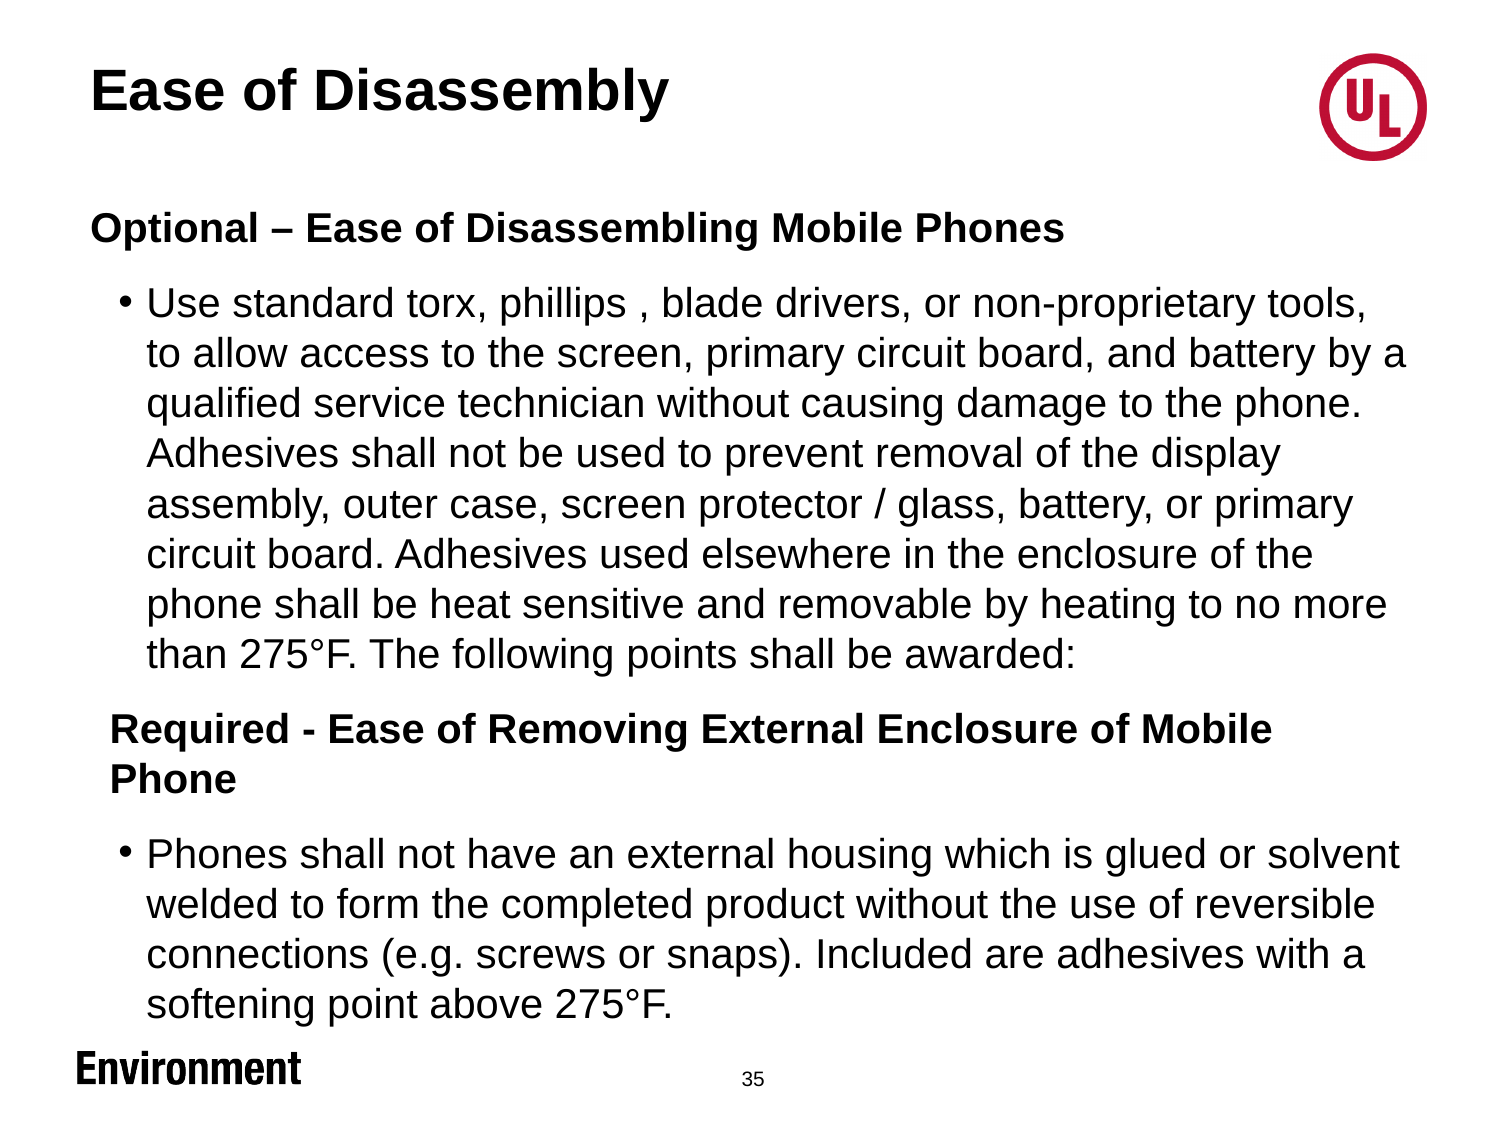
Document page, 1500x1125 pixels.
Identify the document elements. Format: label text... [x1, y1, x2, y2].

list Optional – Ease of Disassembling Mobile Phones Use standard torx, phillips , blade drivers, or non-proprietary tools, to allow access to the screen, primary circuit board, and battery by a qualified service technician without causing damage to the phone. Adhesives shall not be used to prevent removal of the display assembly, outer case, screen protector / glass, battery, or primary circuit board. Adhesives used elsewhere in the enclosure of the phone shall be heat sensitive and removable by heating to no more than 275°F. The following points shall be awarded: Required - Ease of Removing External Enclosure of Mobile Phone Phones shall not have an external housing which is glued or solvent welded to form the completed product without the use of reversible connections (e.g. screws or snaps). Included are adhesives with a softening point above 275°F. [74, 193, 1426, 937]
picture [1319, 53, 1427, 161]
picture [71, 1042, 308, 1090]
slide_number 35 [674, 1047, 780, 1108]
title Ease of Disassembly [74, 44, 1278, 193]
